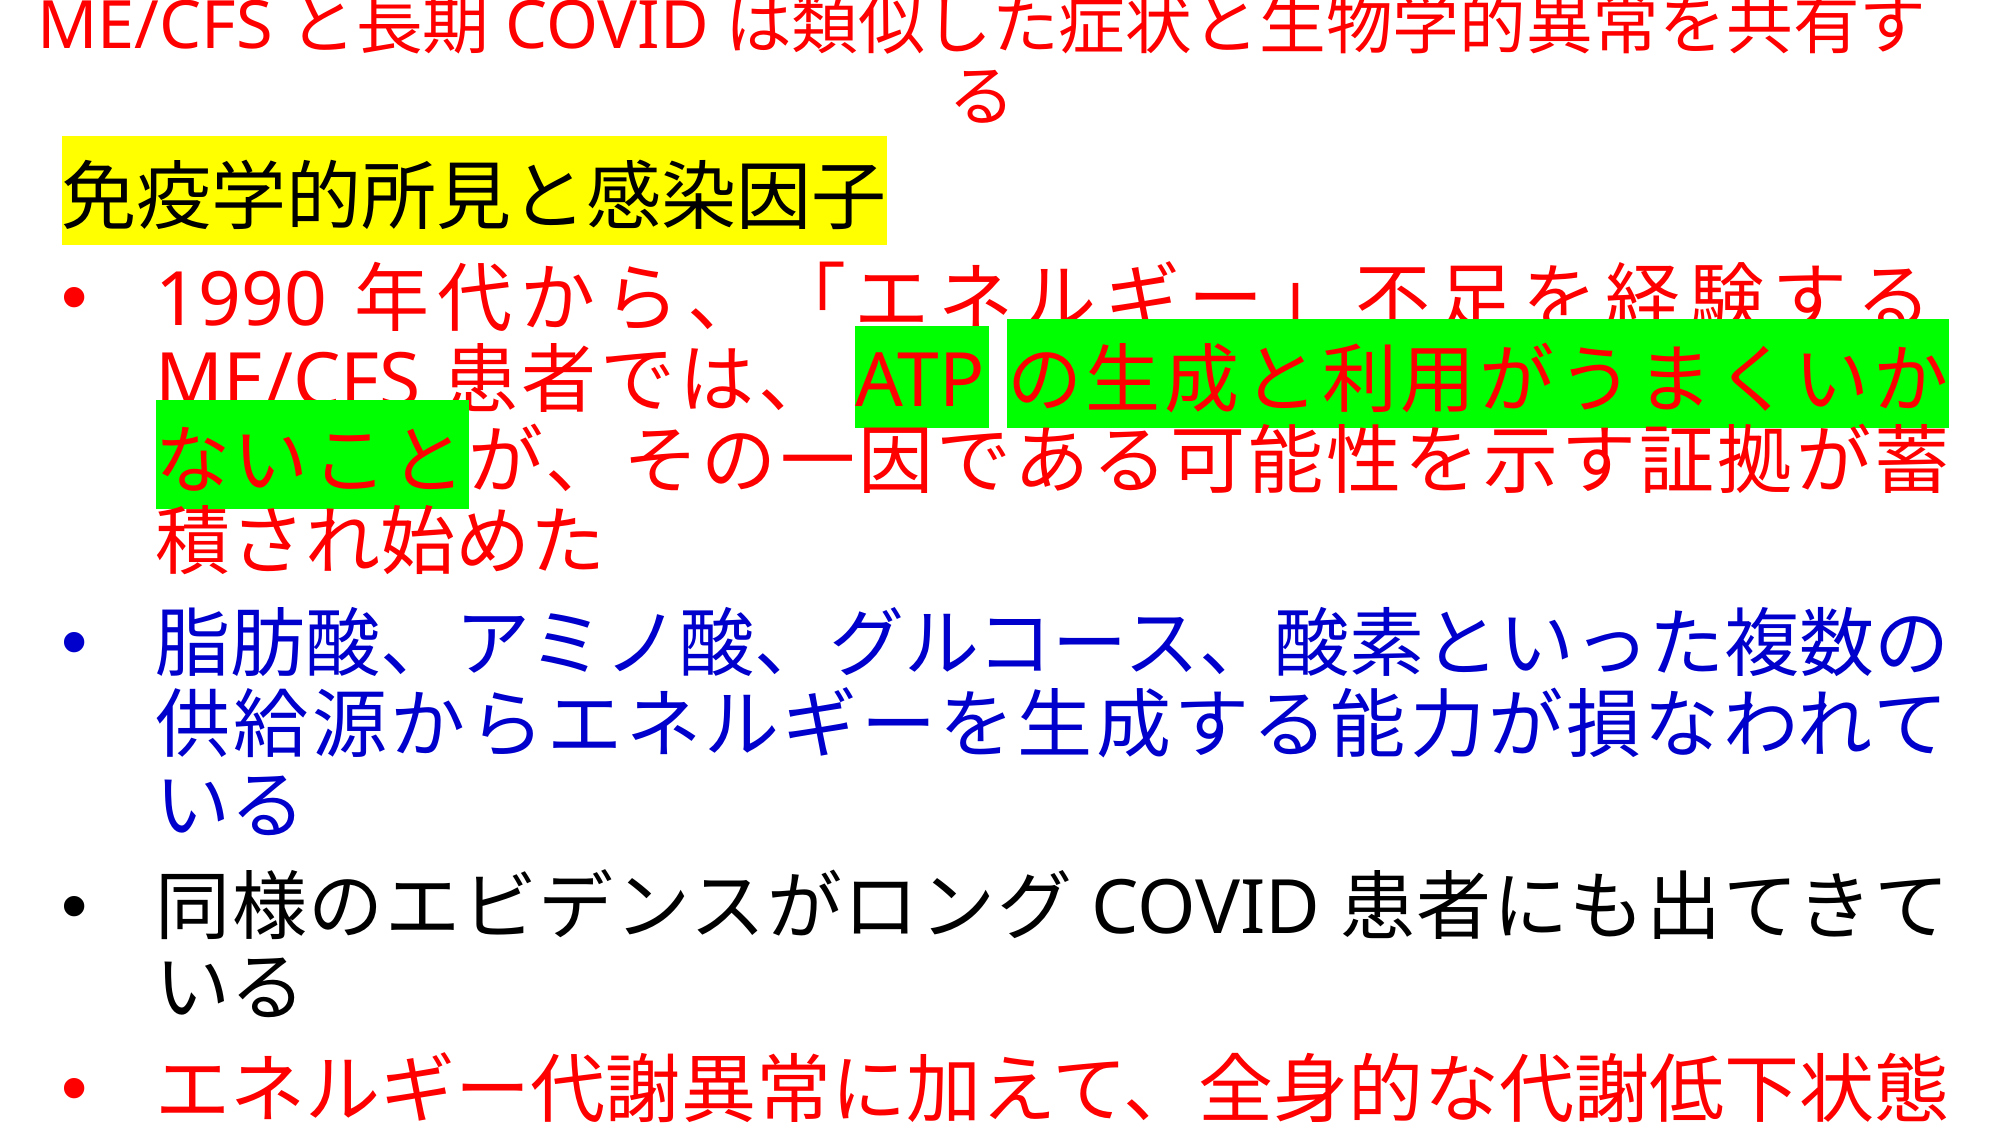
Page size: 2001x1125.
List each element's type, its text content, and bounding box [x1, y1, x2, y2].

title ME/CFSと長期COVIDは類似した症状と生物学的異常を共有する [0, 31, 1965, 143]
subtitle 免疫学的所見と感染因子 1990年代から、「エネルギー」不足を経験するME/CFS患者では、ATPの生成と利用がうまくいかないことが、その一因である可能性を示す証拠が蓄積され始めた 脂肪酸、アミノ酸、グルコース、酸素といった複数の供給源からエネルギーを生成する能力が損なわれている 同様のエビデンスがロングCOVID患者にも出てきている エネルギー代謝異常に加えて、全身的な代謝低下状態の証拠（脳にも現れる）、酸化還元バランスの異常、キヌレニン経路の異常が両疾患で出現している [46, 151, 1965, 1101]
